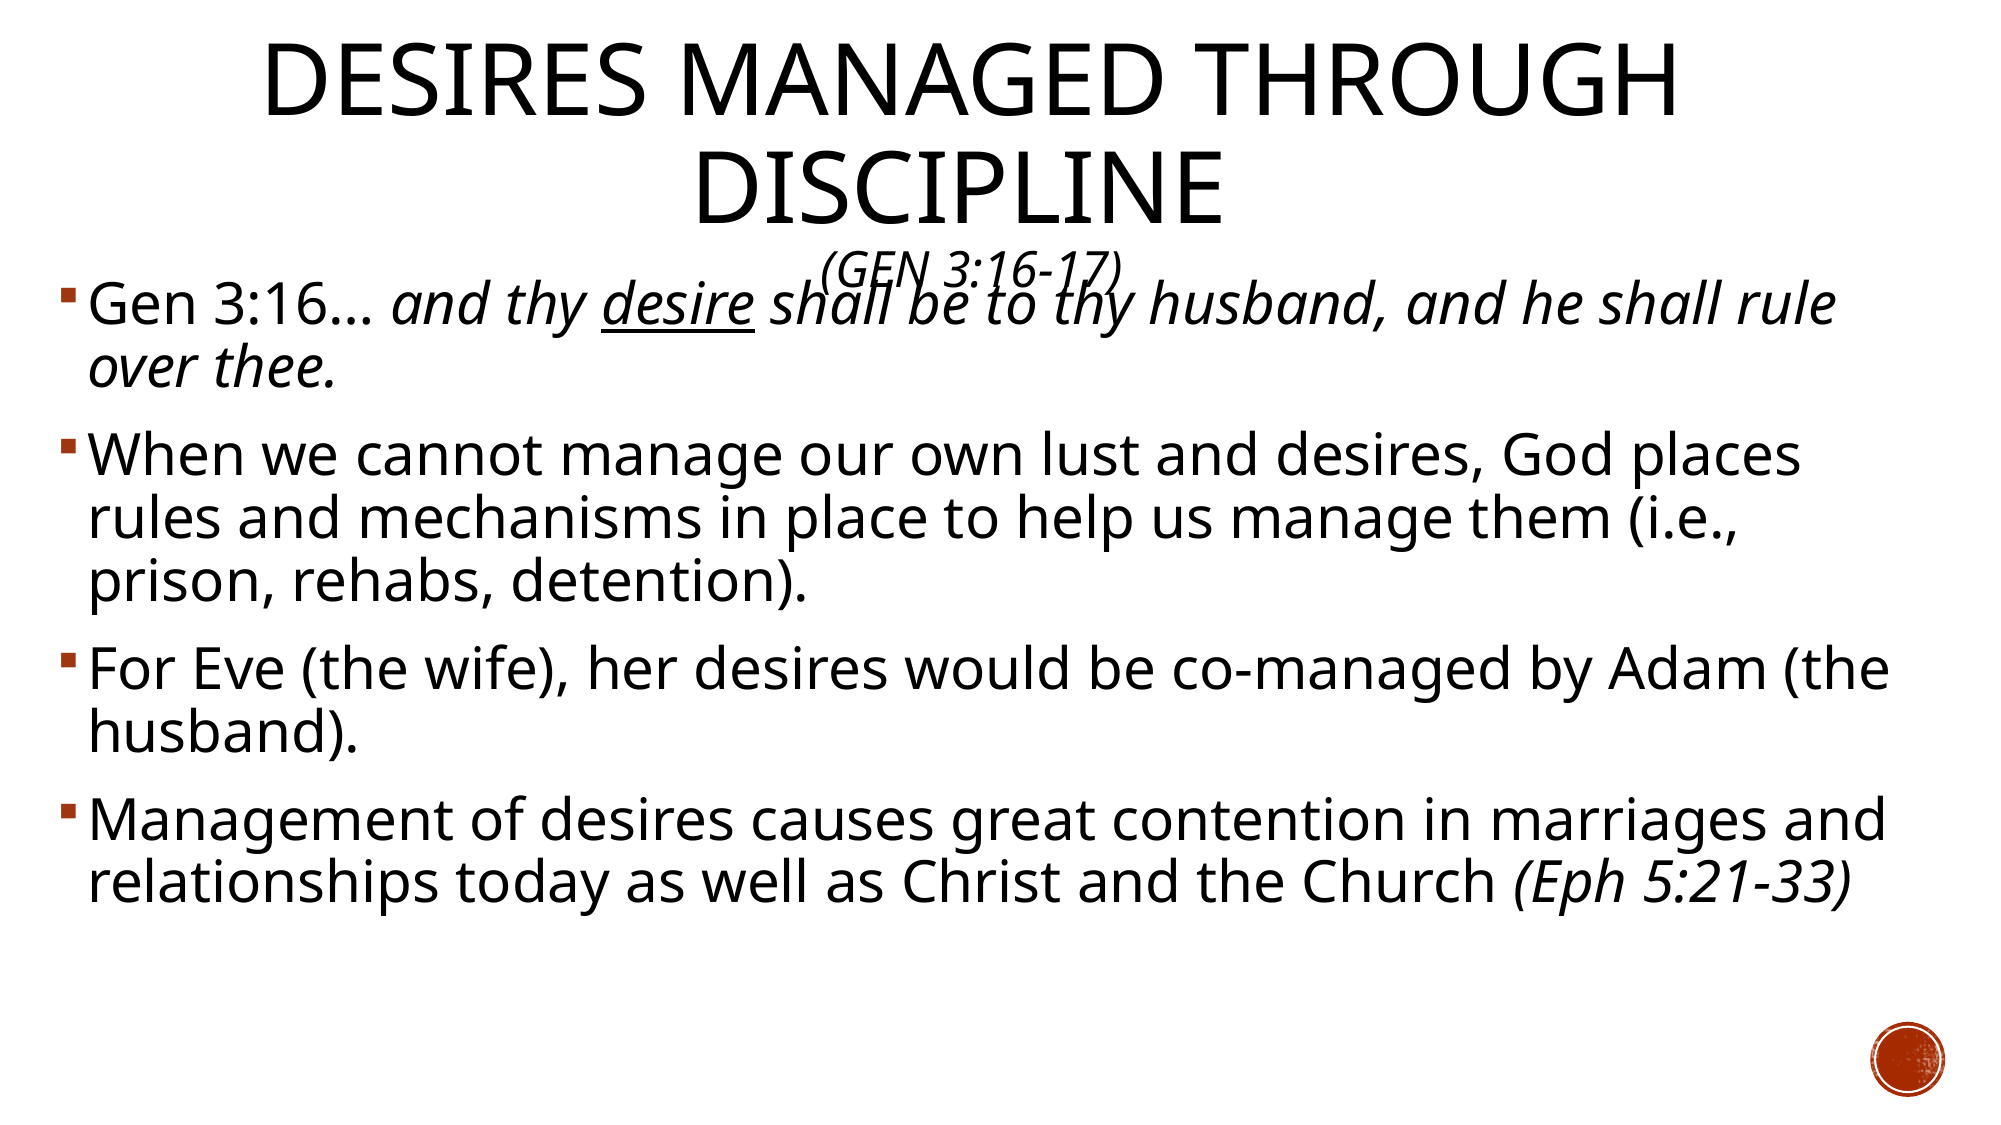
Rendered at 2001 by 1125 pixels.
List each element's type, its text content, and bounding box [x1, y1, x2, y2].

list Gen 3:16… and thy desire shall be to thy husband, and he shall rule over thee. When we cannot manage our own lust and desires, God places rules and mechanisms in place to help us manage them (i.e., prison, rehabs, detention). For Eve (the wife), her desires would be co-managed by Adam (the husband). Management of desires causes great contention in marriages and relationships today as well as Christ and the Church (Eph 5:21-33) [42, 266, 1912, 981]
title Desires managed through discipline (Gen 3:16-17) [120, 31, 1824, 266]
